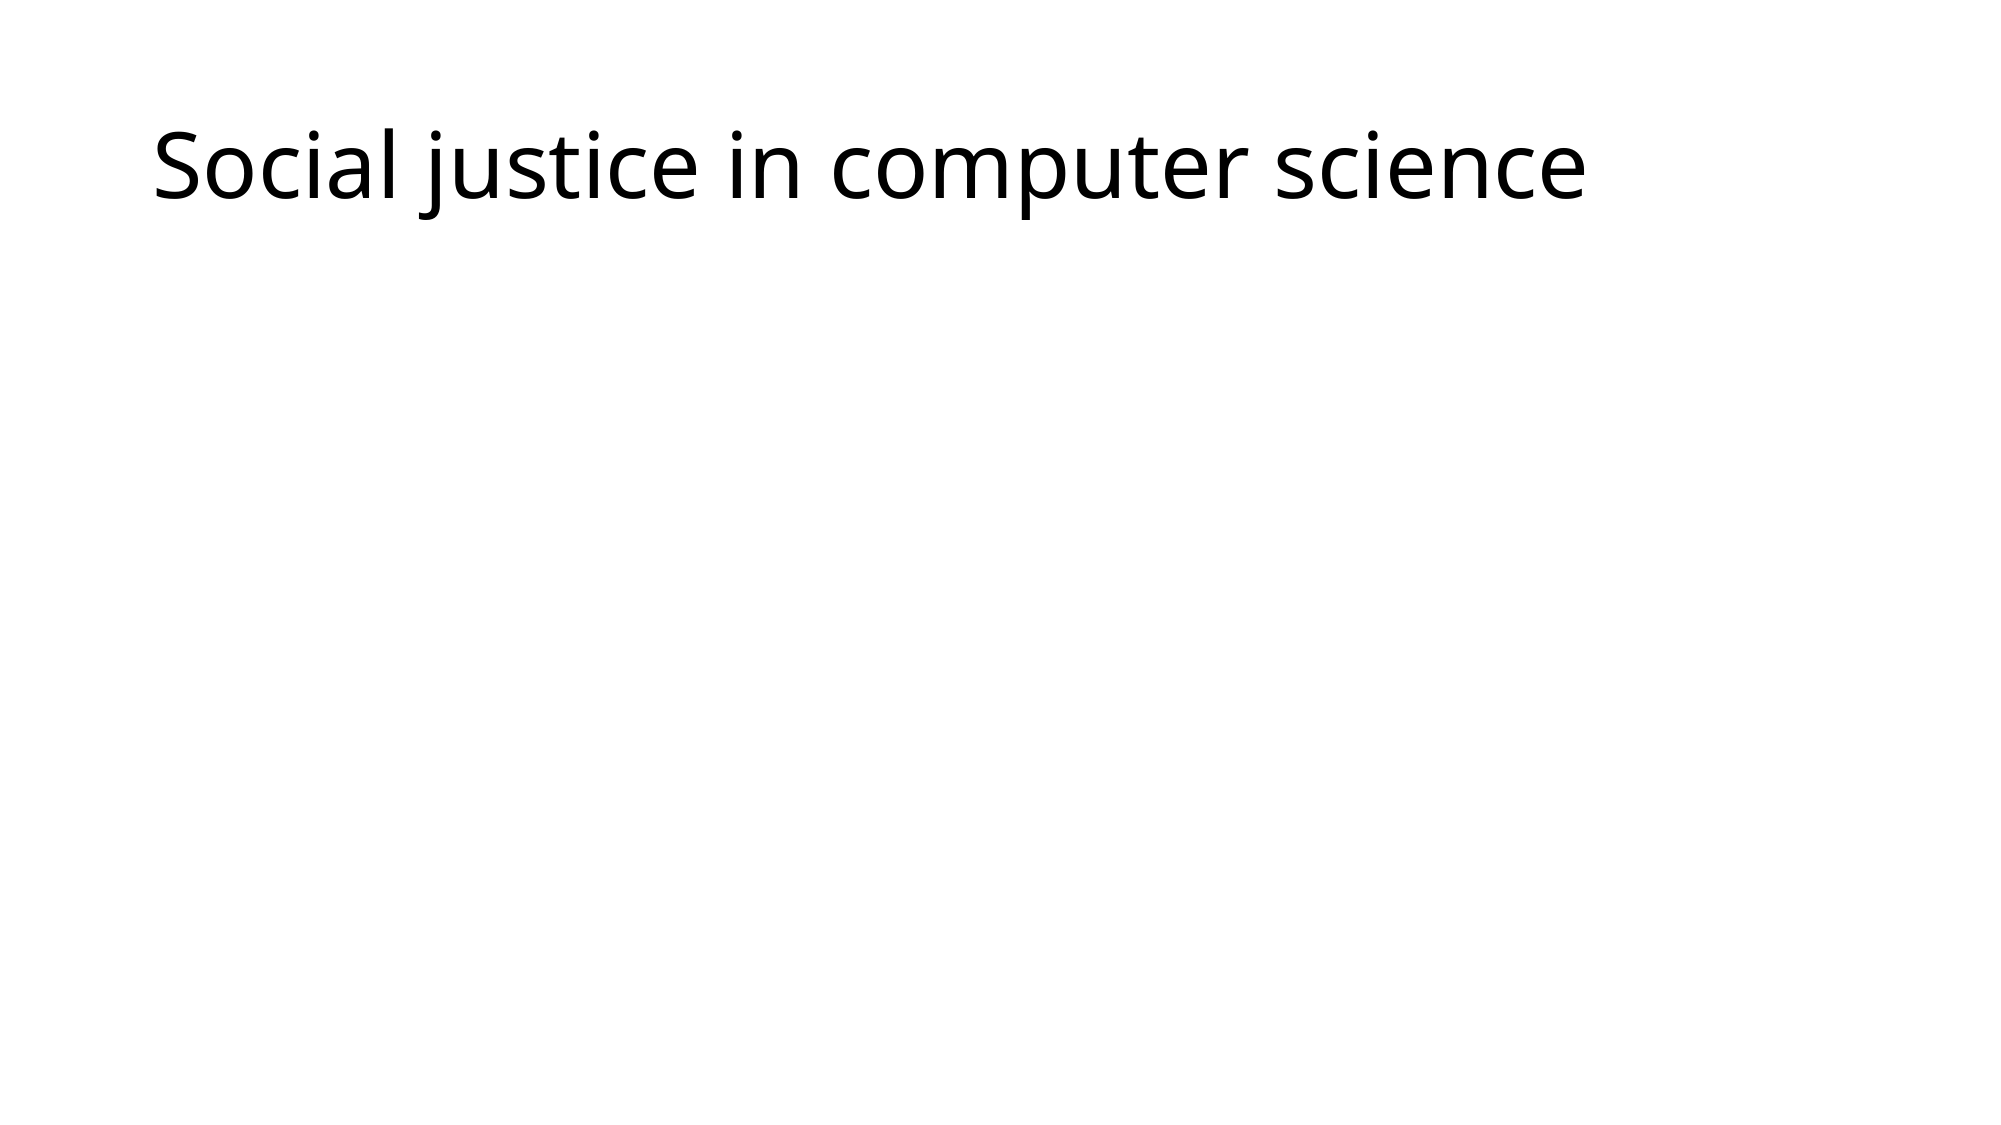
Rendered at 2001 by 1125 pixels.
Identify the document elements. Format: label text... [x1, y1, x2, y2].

title Social justice in computer science [137, 59, 1863, 278]
